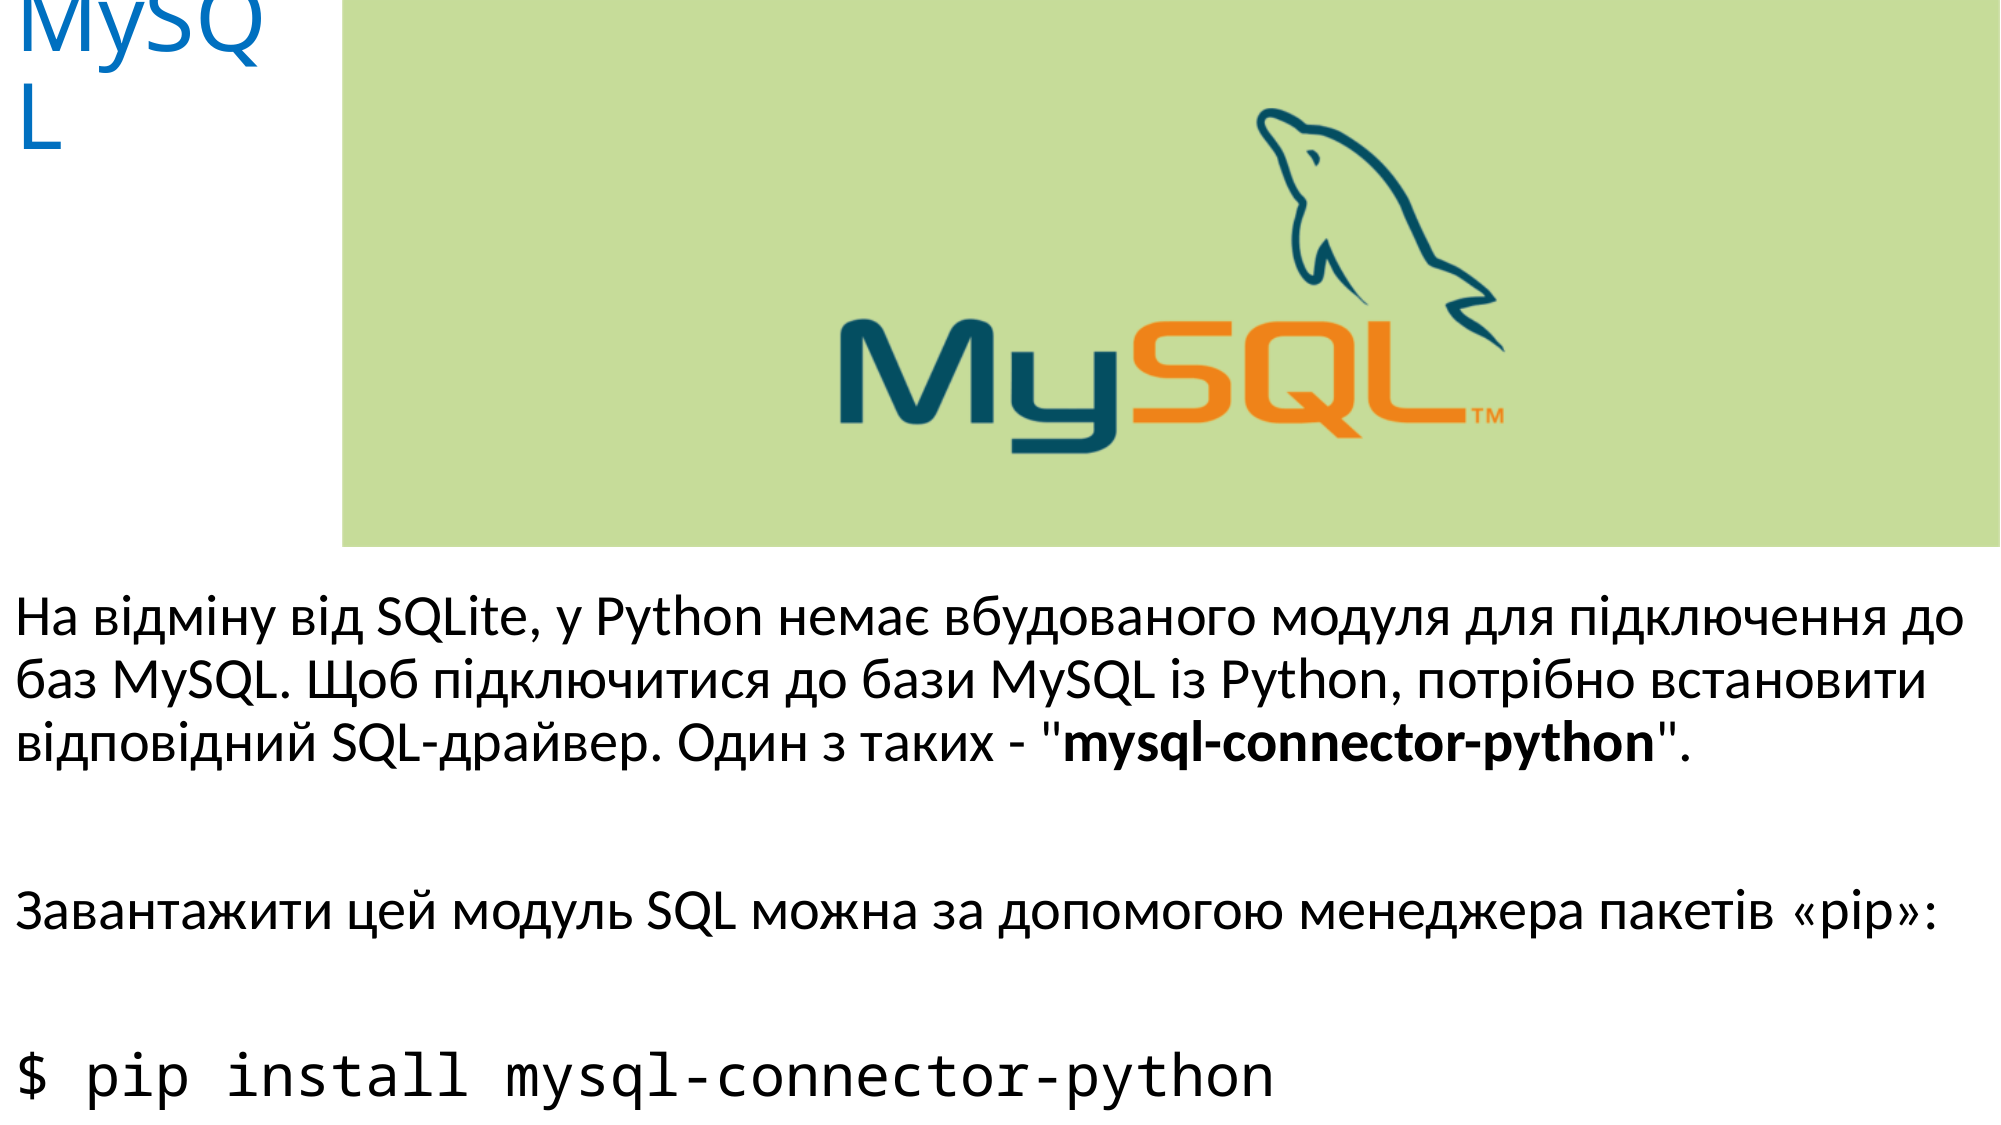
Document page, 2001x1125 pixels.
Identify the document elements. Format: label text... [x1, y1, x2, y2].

title MySQL [0, 0, 305, 142]
list На відміну від SQLite, у Python немає вбудованого модуля для підключення до баз MySQL. Щоб підключитися до бази MySQL із Python, потрібно встановити відповідний SQL-драйвер. Один з таких - "mysql-connector-python". Завантажити цей модуль SQL можна за допомогою менеджера пакетів «pip»: $ pip install mysql-connector-python [0, 578, 2000, 1125]
picture [342, 0, 2000, 547]
